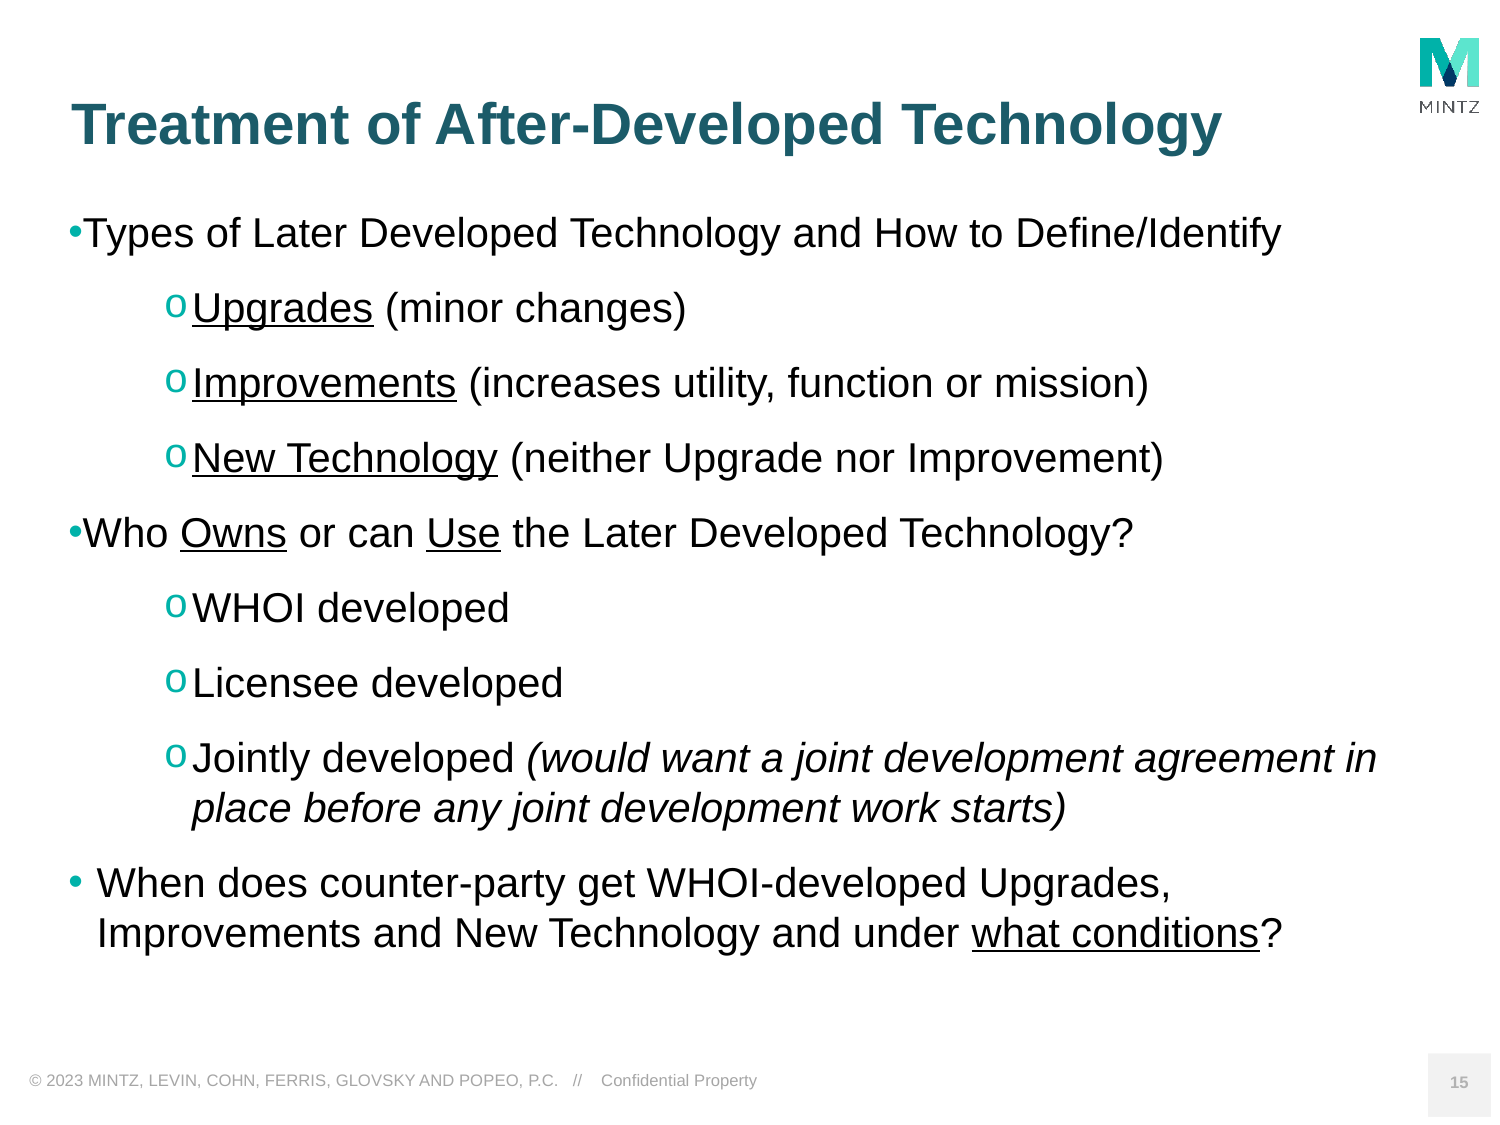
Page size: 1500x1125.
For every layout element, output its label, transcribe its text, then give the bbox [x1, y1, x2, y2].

title Treatment of After-Developed Technology [56, 75, 1429, 175]
picture [1420, 38, 1479, 113]
list Types of Later Developed Technology and How to Define/Identify Upgrades (minor changes) Improvements (increases utility, function or mission) New Technology (neither Upgrade nor Improvement) Who Owns or can Use the Later Developed Technology? WHOI developed Licensee developed Jointly developed (would want a joint development agreement in place before any joint development work starts) When does counter-party get WHOI-developed Upgrades, Improvements and New Technology and under what conditions? [56, 200, 1435, 1047]
slide_number 15 [1428, 1060, 1491, 1105]
